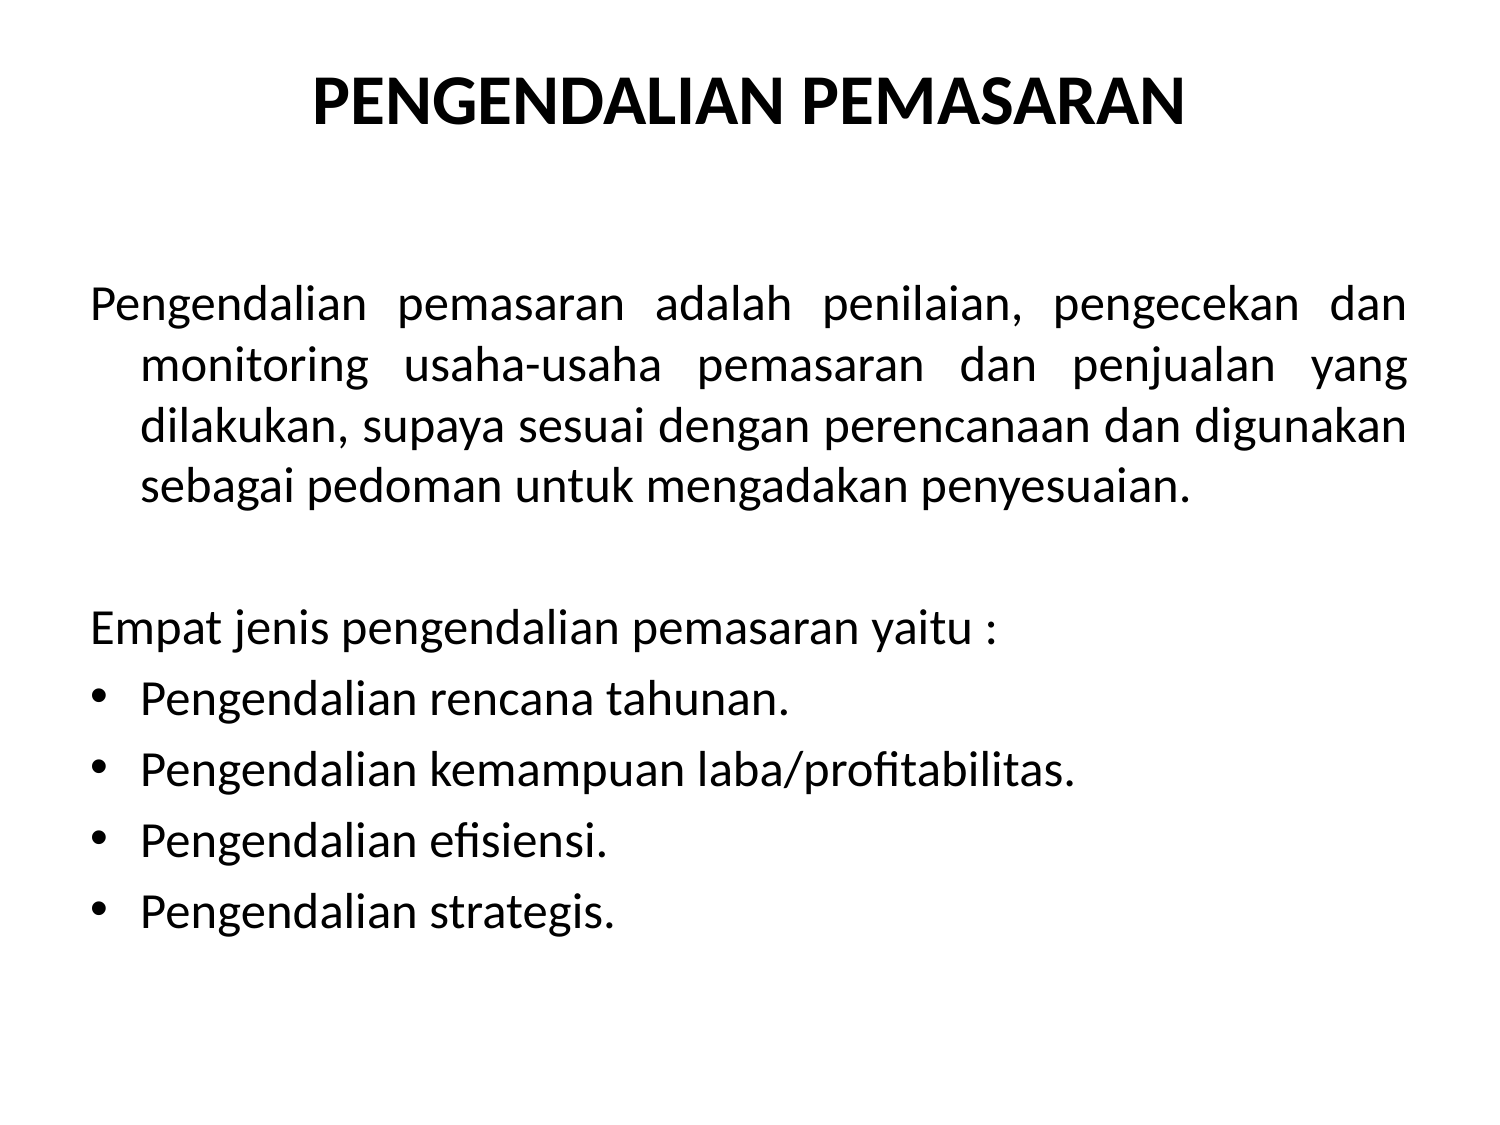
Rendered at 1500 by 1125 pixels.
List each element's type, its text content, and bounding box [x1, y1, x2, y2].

list Pengendalian pemasaran adalah penilaian, pengecekan dan monitoring usaha-usaha pemasaran dan penjualan yang dilakukan, supaya sesuai dengan perencanaan dan digunakan sebagai pedoman untuk mengadakan penyesuaian. Empat jenis pengendalian pemasaran yaitu : Pengendalian rencana tahunan. Pengendalian kemampuan laba/profitabilitas. Pengendalian efisiensi. Pengendalian strategis. [75, 262, 1425, 1005]
title PENGENDALIAN PEMASARAN [75, 45, 1425, 233]
